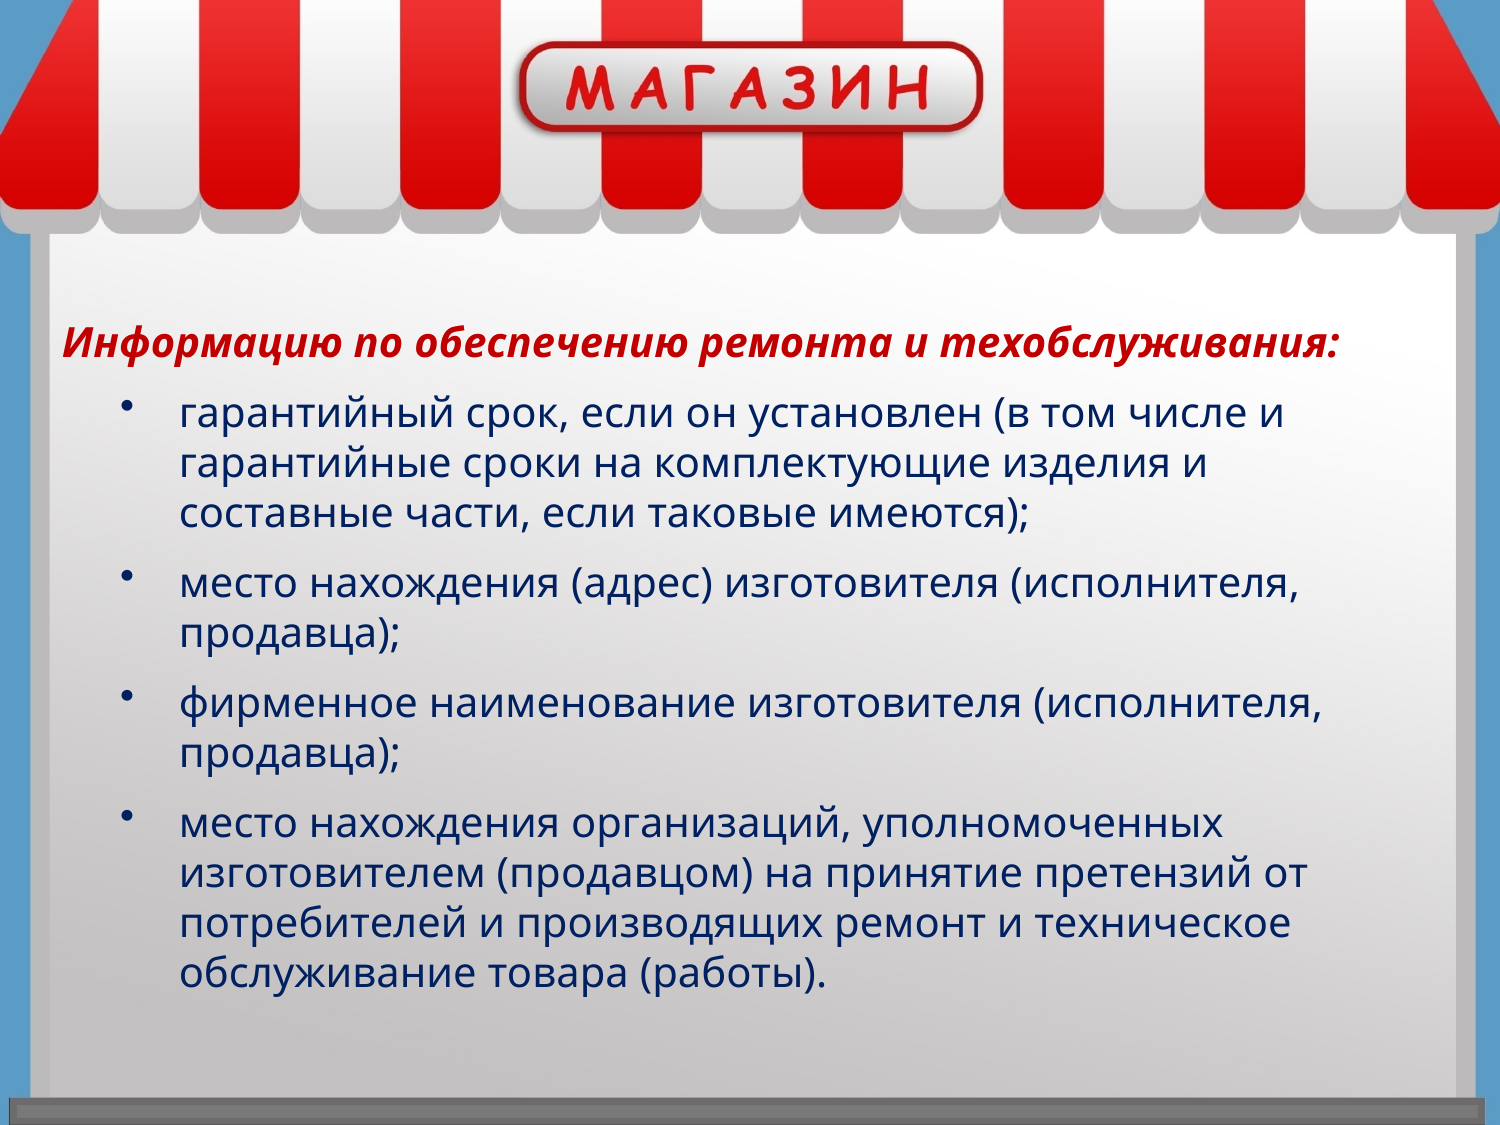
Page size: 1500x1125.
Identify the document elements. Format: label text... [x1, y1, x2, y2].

text_box Информацию по обеспечению ремонта и техобслуживания: гарантийный срок, если он установлен (в том числе и гарантийные сроки на комплектующие изделия и составные части, если таковые имеются); место нахождения (адрес) изготовителя (исполнителя, продавца); фирменное наименование изготовителя (исполнителя, продавца); место нахождения организаций, уполномоченных изготовителем (продавцом) на принятие претензий от потребителей и производящих ремонт и техническое обслуживание товара (работы). [46, 308, 1442, 1054]
picture [0, 0, 1500, 1125]
